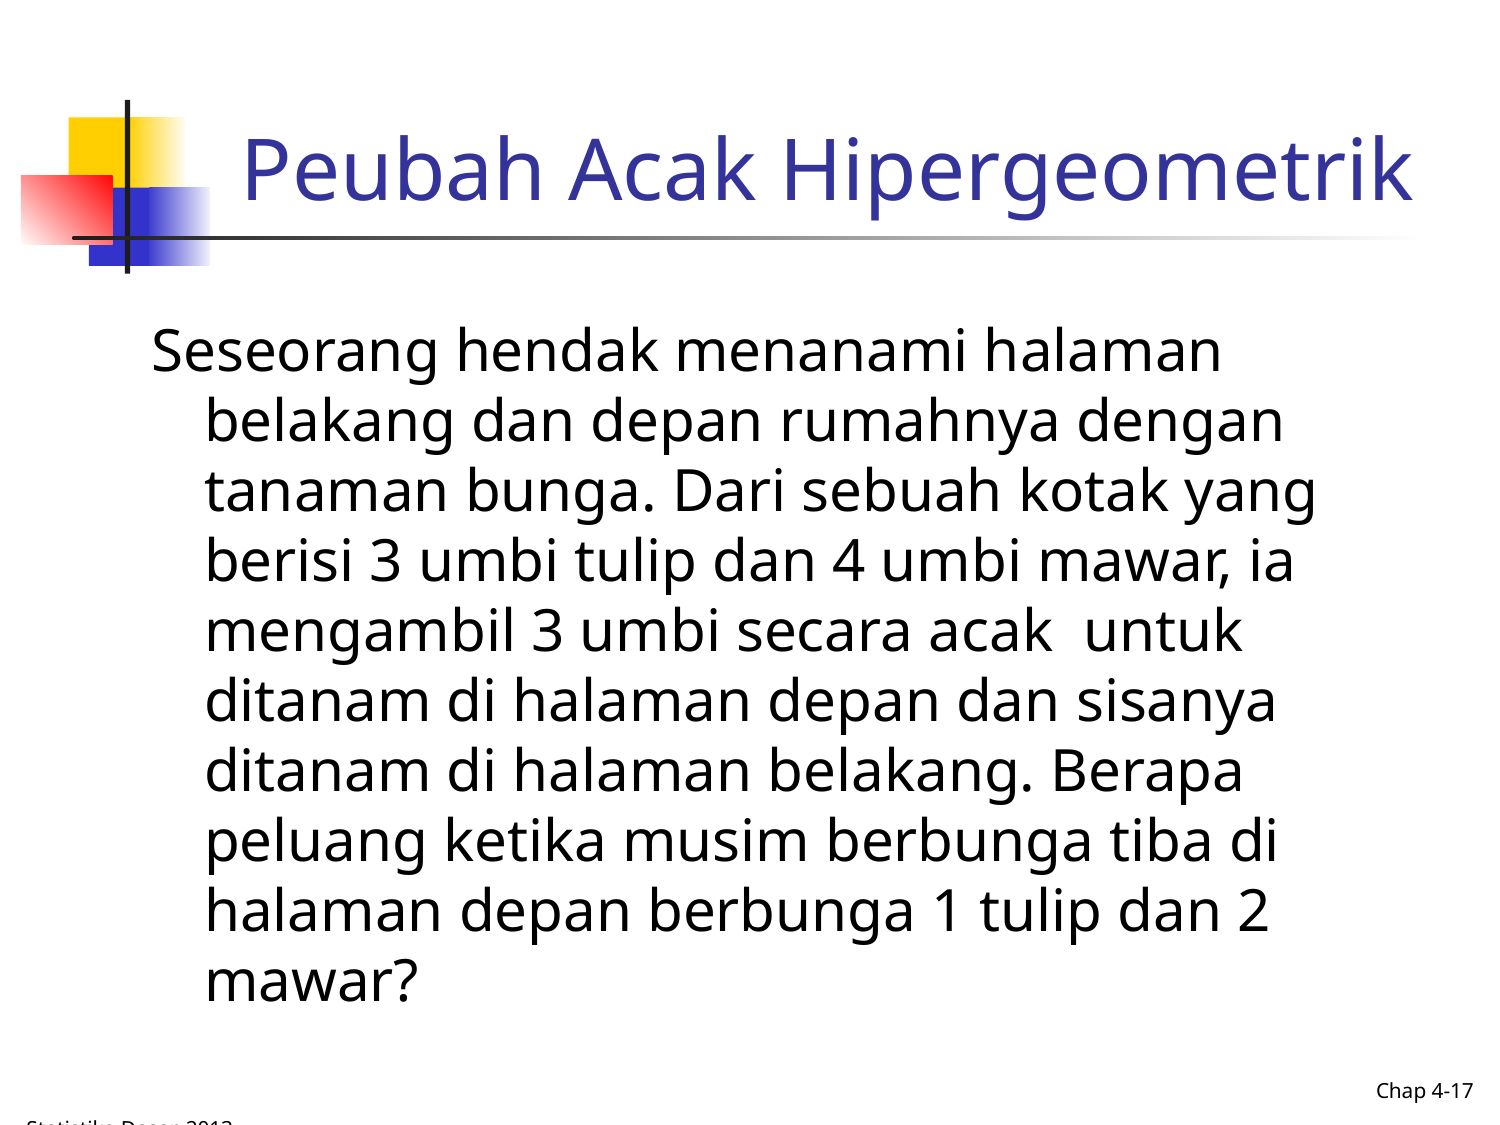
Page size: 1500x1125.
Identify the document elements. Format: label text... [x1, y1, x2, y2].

footer Statistika Dasar, 2013 [12, 1073, 613, 1125]
title Peubah Acak Hipergeometrik [188, 37, 1468, 226]
slide_number Chap 4-17 [1174, 1036, 1488, 1114]
list Seseorang hendak menanami halaman belakang dan depan rumahnya dengan tanaman bunga. Dari sebuah kotak yang berisi 3 umbi tulip dan 4 umbi mawar, ia mengambil 3 umbi secara acak untuk ditanam di halaman depan dan sisanya ditanam di halaman belakang. Berapa peluang ketika musim berbunga tiba di halaman depan berbunga 1 tulip dan 2 mawar? [137, 306, 1463, 1051]
